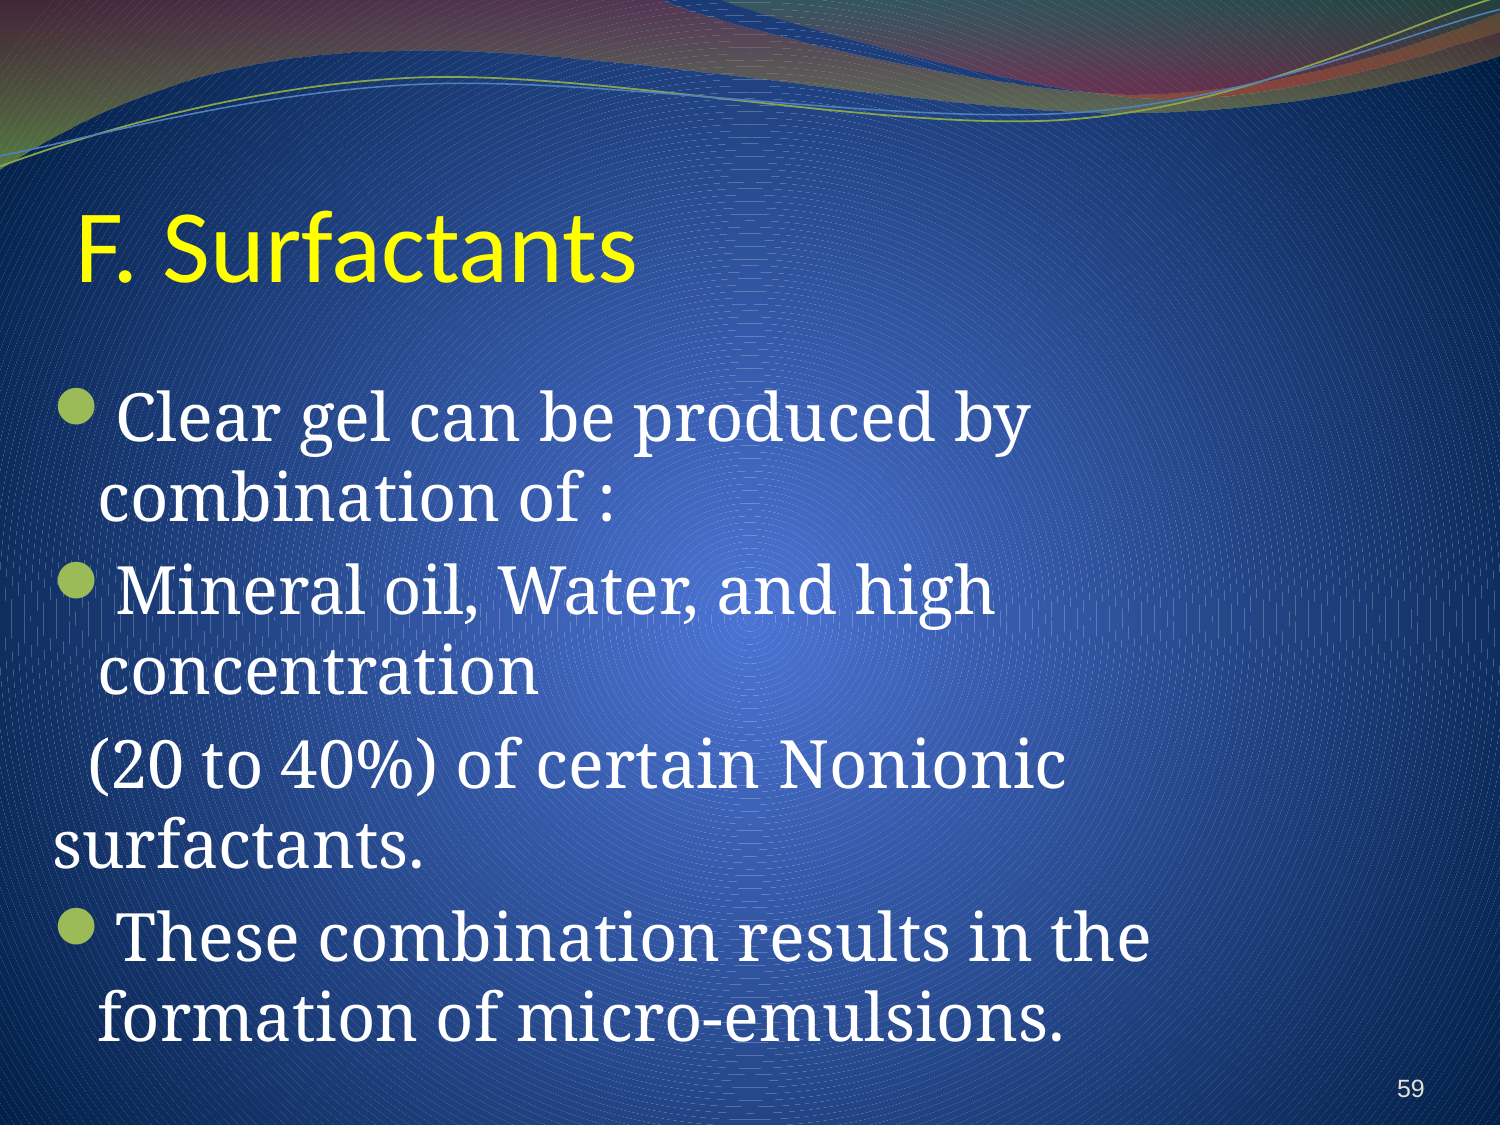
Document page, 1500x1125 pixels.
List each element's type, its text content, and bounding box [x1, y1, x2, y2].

list Clear gel can be produced by combination of : Mineral oil, Water, and high concentration (20 to 40%) of certain Nonionic surfactants. These combination results in the formation of micro-emulsions. [37, 367, 1451, 888]
slide_number 59 [1299, 1042, 1425, 1103]
title F. Surfactants [74, 115, 1426, 304]
